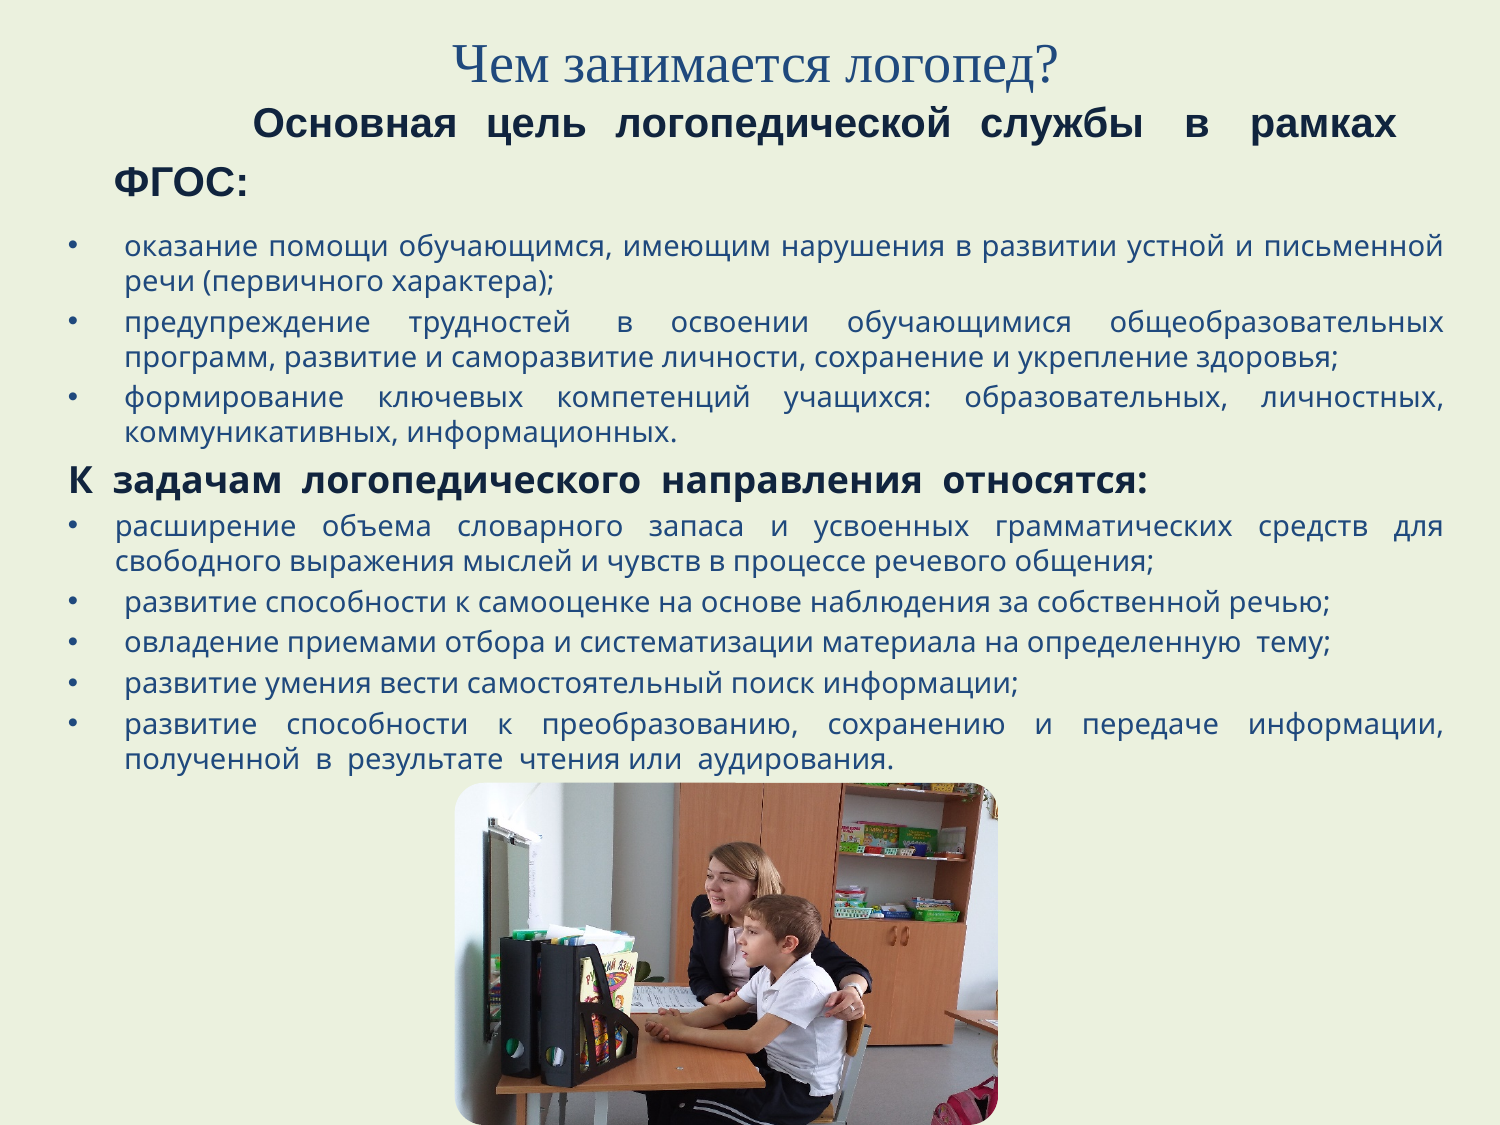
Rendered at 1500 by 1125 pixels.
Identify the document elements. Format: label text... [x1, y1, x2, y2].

picture [454, 782, 999, 1125]
list оказание помощи обучающимся, имеющим нарушения в развитии устной и письменной речи (первичного характера); предупреждение трудностей в освоении обучающимися общеобразовательных программ, развитие и саморазвитие личности, сохранение и укрепление здоровья; формирование ключевых компетенций учащихся: образовательных, личностных, коммуникативных, информационных. К задачам логопедического направления относятся: расширение объема словарного запаса и усвоенных грамматических средств для свободного выражения мыслей и чувств в процессе речевого общения; развитие способности к самооценке на основе наблюдения за собственной речью; овладение приемами отбора и систематизации материала на определенную тему; развитие умения вести самостоятельный поиск информации; развитие способности к преобразованию, сохранению и передаче информации, полученной в результате чтения или аудирования. [53, 219, 1460, 846]
subtitle Основная цель логопедической службы в рамках ФГОС: [87, 88, 1413, 197]
list Чем занимается логопед? [100, 19, 1413, 102]
